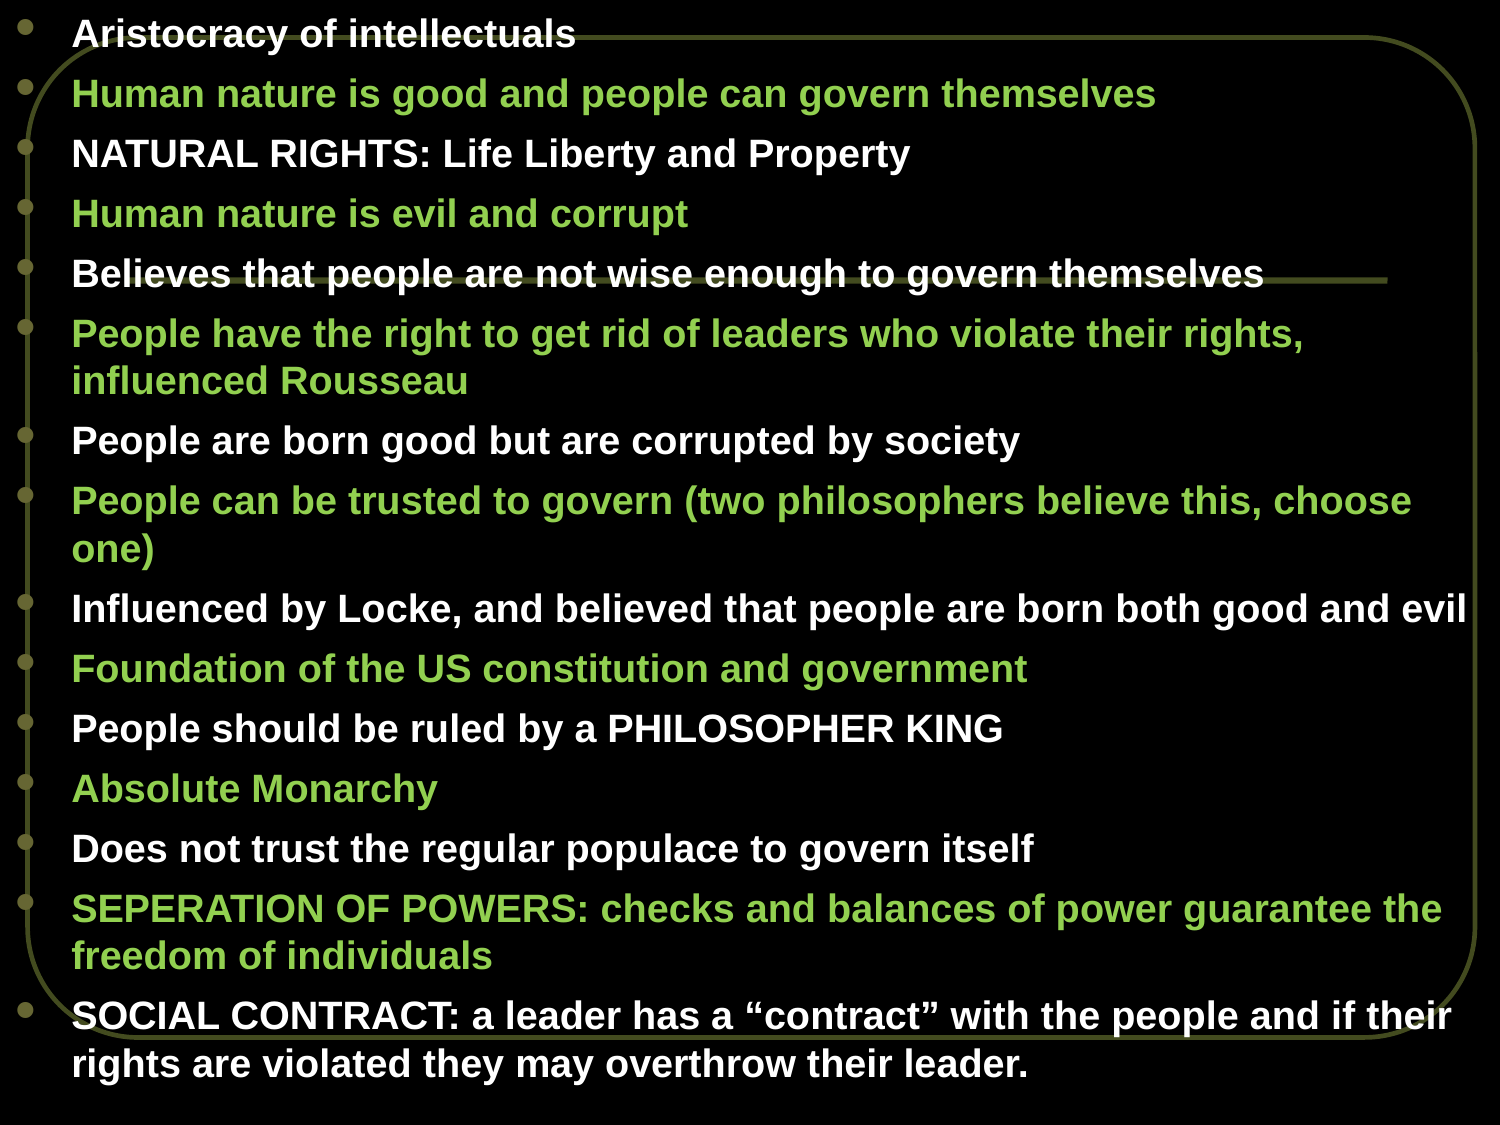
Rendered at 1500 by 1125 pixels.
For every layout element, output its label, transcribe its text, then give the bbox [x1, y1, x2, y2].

list Aristocracy of intellectuals Human nature is good and people can govern themselves NATURAL RIGHTS: Life Liberty and Property Human nature is evil and corrupt Believes that people are not wise enough to govern themselves People have the right to get rid of leaders who violate their rights, influenced Rousseau People are born good but are corrupted by society People can be trusted to govern (two philosophers believe this, choose one) Influenced by Locke, and believed that people are born both good and evil Foundation of the US constitution and government People should be ruled by a PHILOSOPHER KING Absolute Monarchy Does not trust the regular populace to govern itself SEPERATION OF POWERS: checks and balances of power guarantee the freedom of individuals SOCIAL CONTRACT: a leader has a “contract” with the people and if their rights are violated they may overthrow their leader. [0, 0, 1500, 1125]
